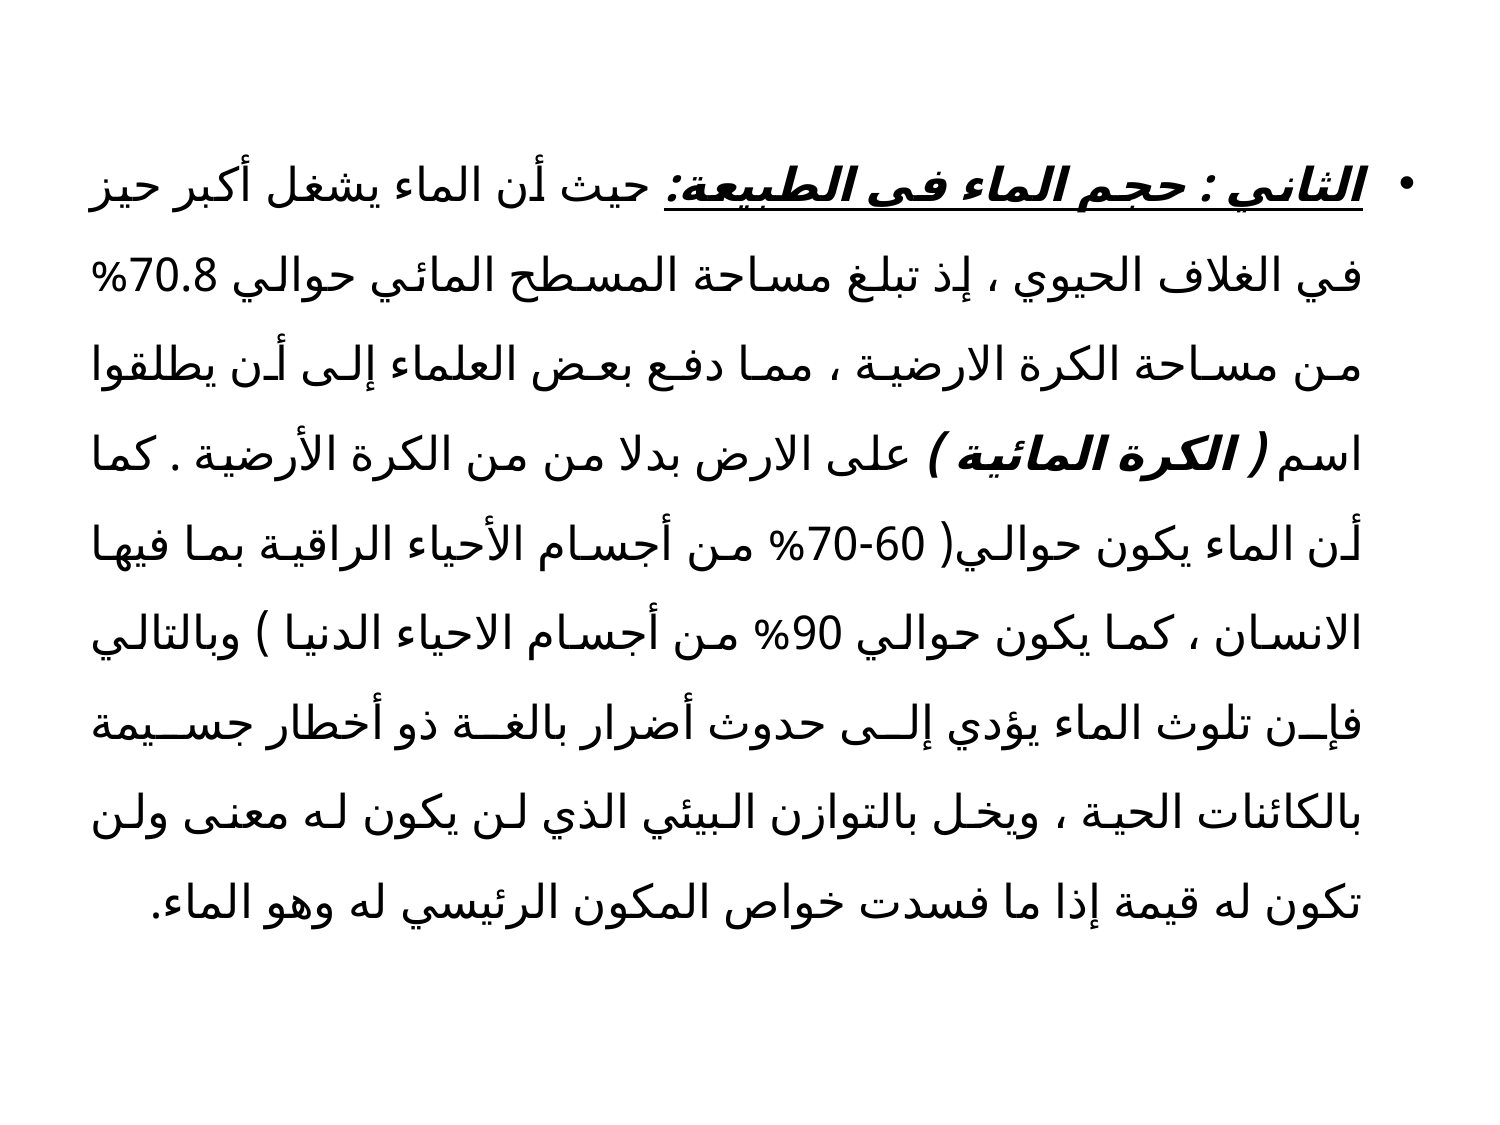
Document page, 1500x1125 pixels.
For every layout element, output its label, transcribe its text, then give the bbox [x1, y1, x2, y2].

list الثاني : حجم الماء فى الطبيعة: حيث أن الماء يشغل أكبر حيز في الغلاف الحيوي ، إذ تبلغ مساحة المسطح المائي حوالي 70.8% من مساحة الكرة الارضية ، مما دفع بعض العلماء إلى أن يطلقوا اسم ( الكرة المائية ) على الارض بدلا من من الكرة الأرضية . كما أن الماء يكون حوالي( 60-70% من أجسام الأحياء الراقية بما فيها الانسان ، كما يكون حوالي 90% من أجسام الاحياء الدنيا ) وبالتالي فإن تلوث الماء يؤدي إلى حدوث أضرار بالغة ذو أخطار جسيمة بالكائنات الحية ، ويخل بالتوازن البيئي الذي لن يكون له معنى ولن تكون له قيمة إذا ما فسدت خواص المكون الرئيسي له وهو الماء. [75, 113, 1425, 1005]
